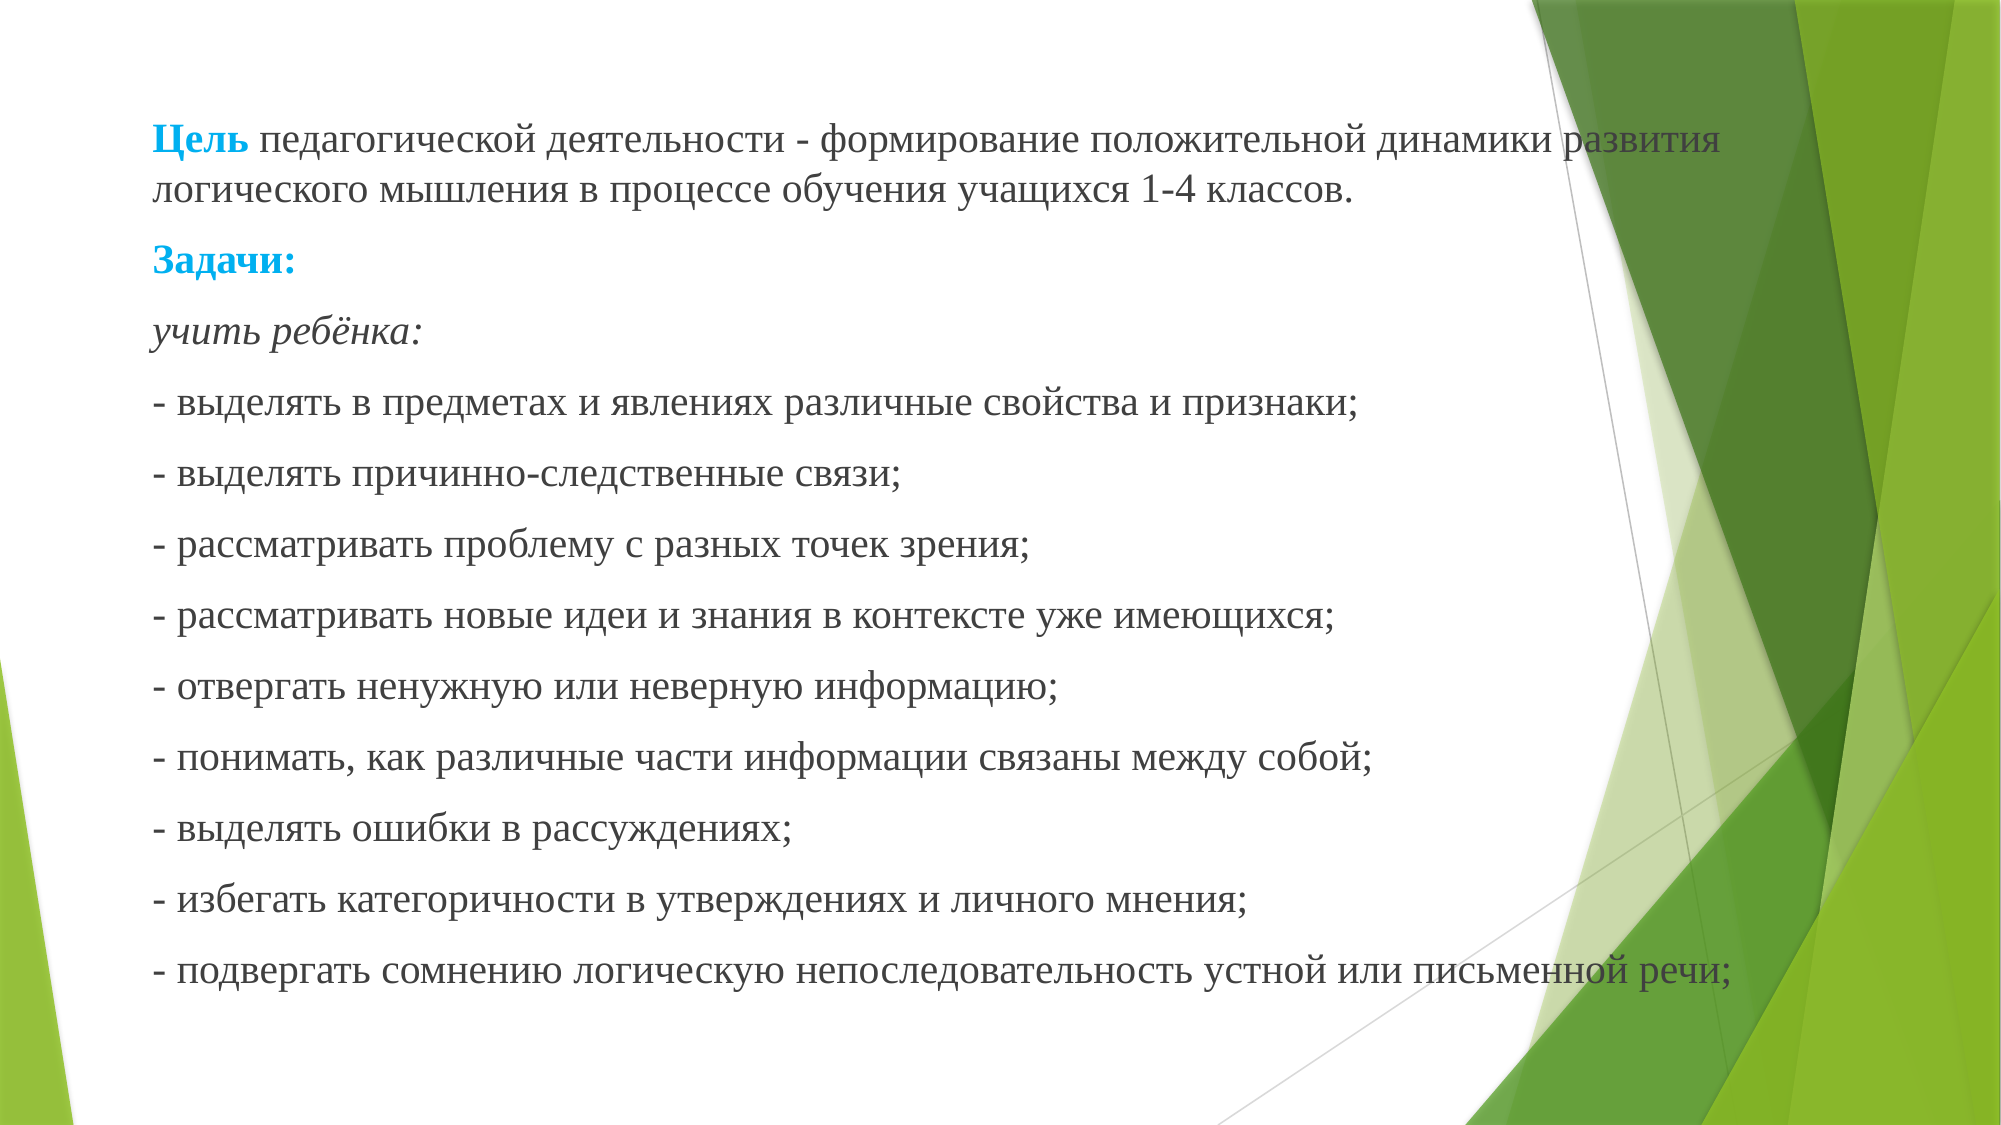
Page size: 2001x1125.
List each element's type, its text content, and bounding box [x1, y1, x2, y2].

list Цель педагогической деятельности - формирование положительной динамики развития логического мышления в процессе обучения учащихся 1-4 классов. Задачи: учить ребёнка: - выделять в предметах и явлениях различные свойства и признаки; - выделять причинно-следственные связи; - рассматривать проблему с разных точек зрения; - рассматривать новые идеи и знания в контексте уже имеющихся; - отвергать ненужную или неверную информацию; - понимать, как различные части информации связаны между собой; - выделять ошибки в рассуждениях; - избегать категоричности в утверждениях и личного мнения; - подвергать сомнению логическую непоследовательность устной или пись­менной речи; [137, 103, 1863, 1014]
